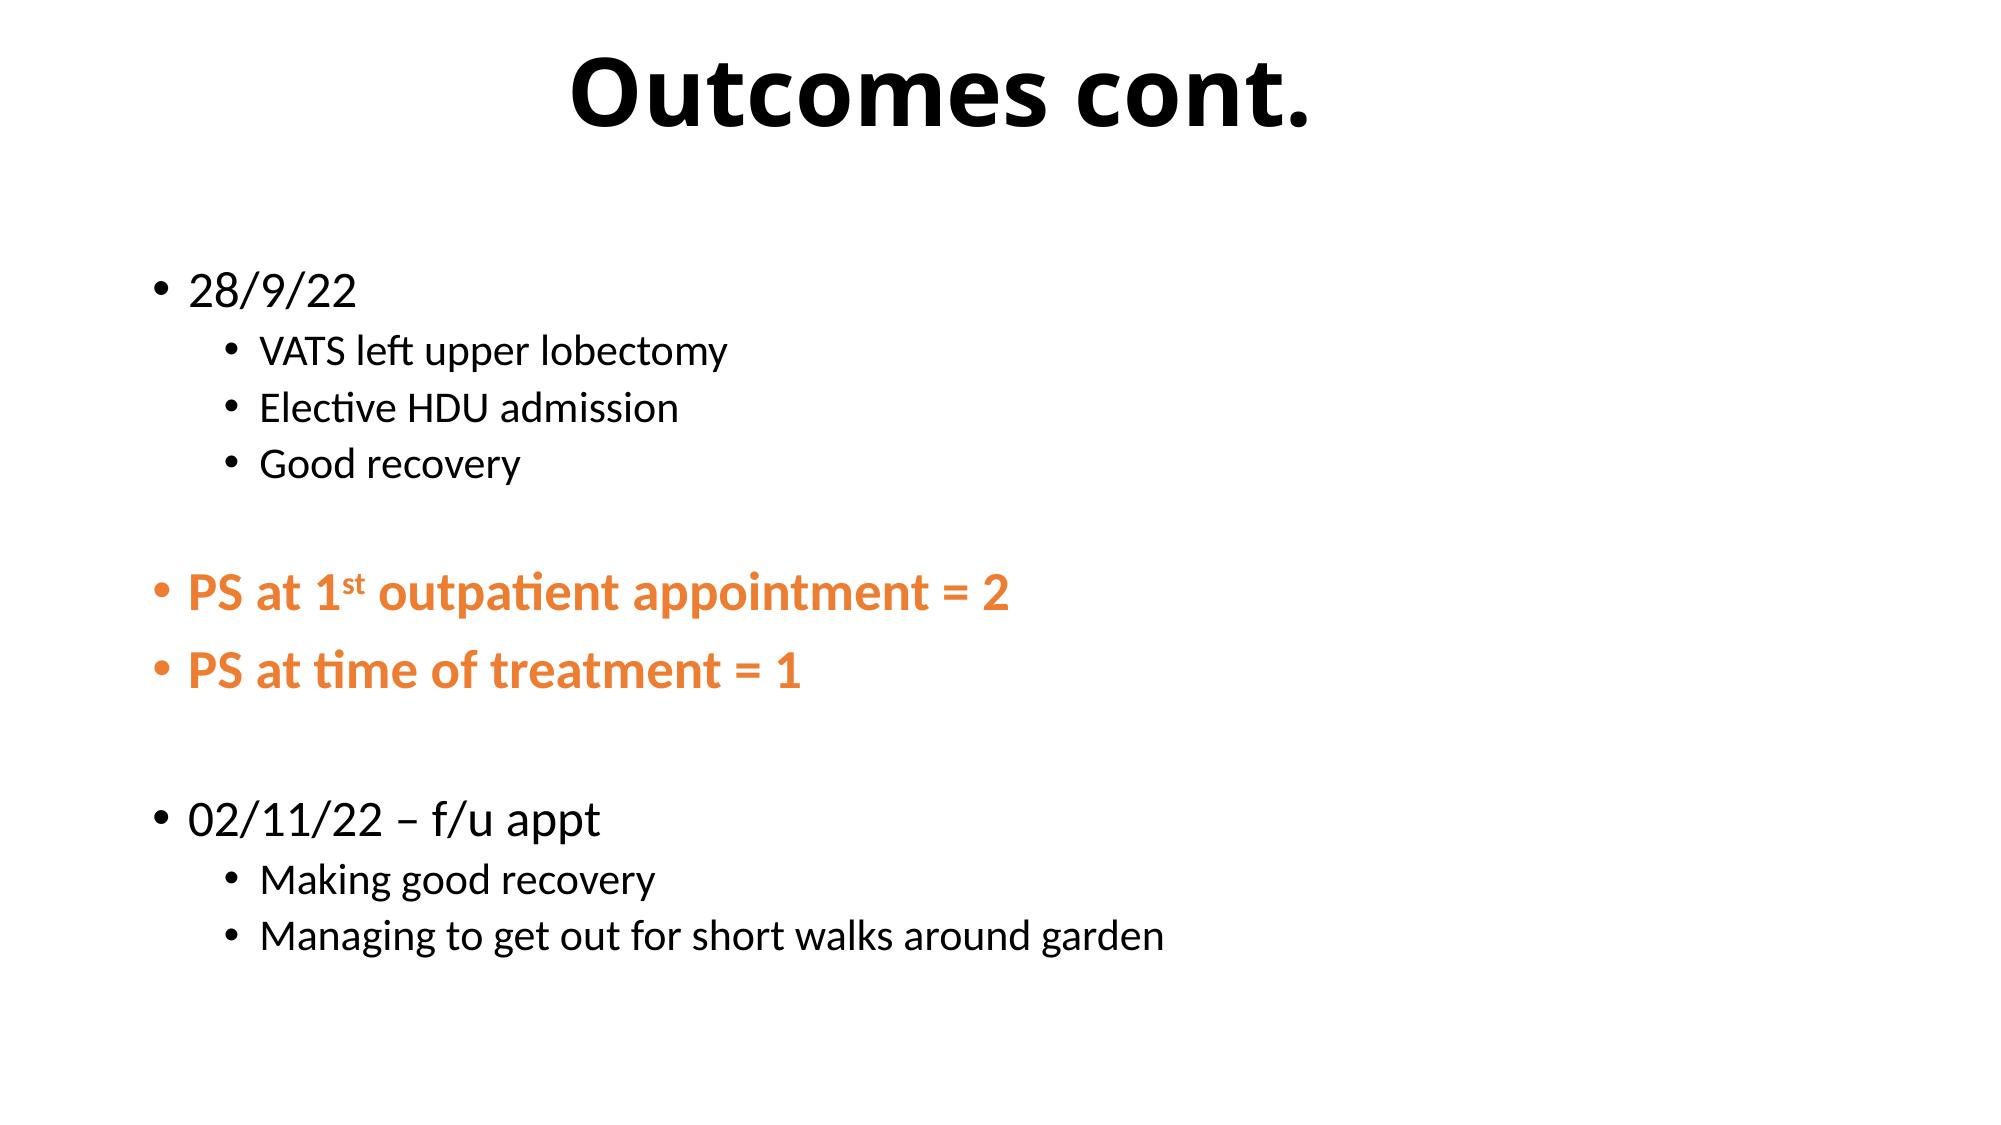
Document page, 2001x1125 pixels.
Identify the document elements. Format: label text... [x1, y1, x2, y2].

title Outcomes cont. [552, 35, 1390, 156]
list 28/9/22 VATS left upper lobectomy Elective HDU admission Good recovery PS at 1st outpatient appointment = 2 PS at time of treatment = 1 02/11/22 – f/u appt Making good recovery Managing to get out for short walks around garden [137, 255, 1863, 970]
